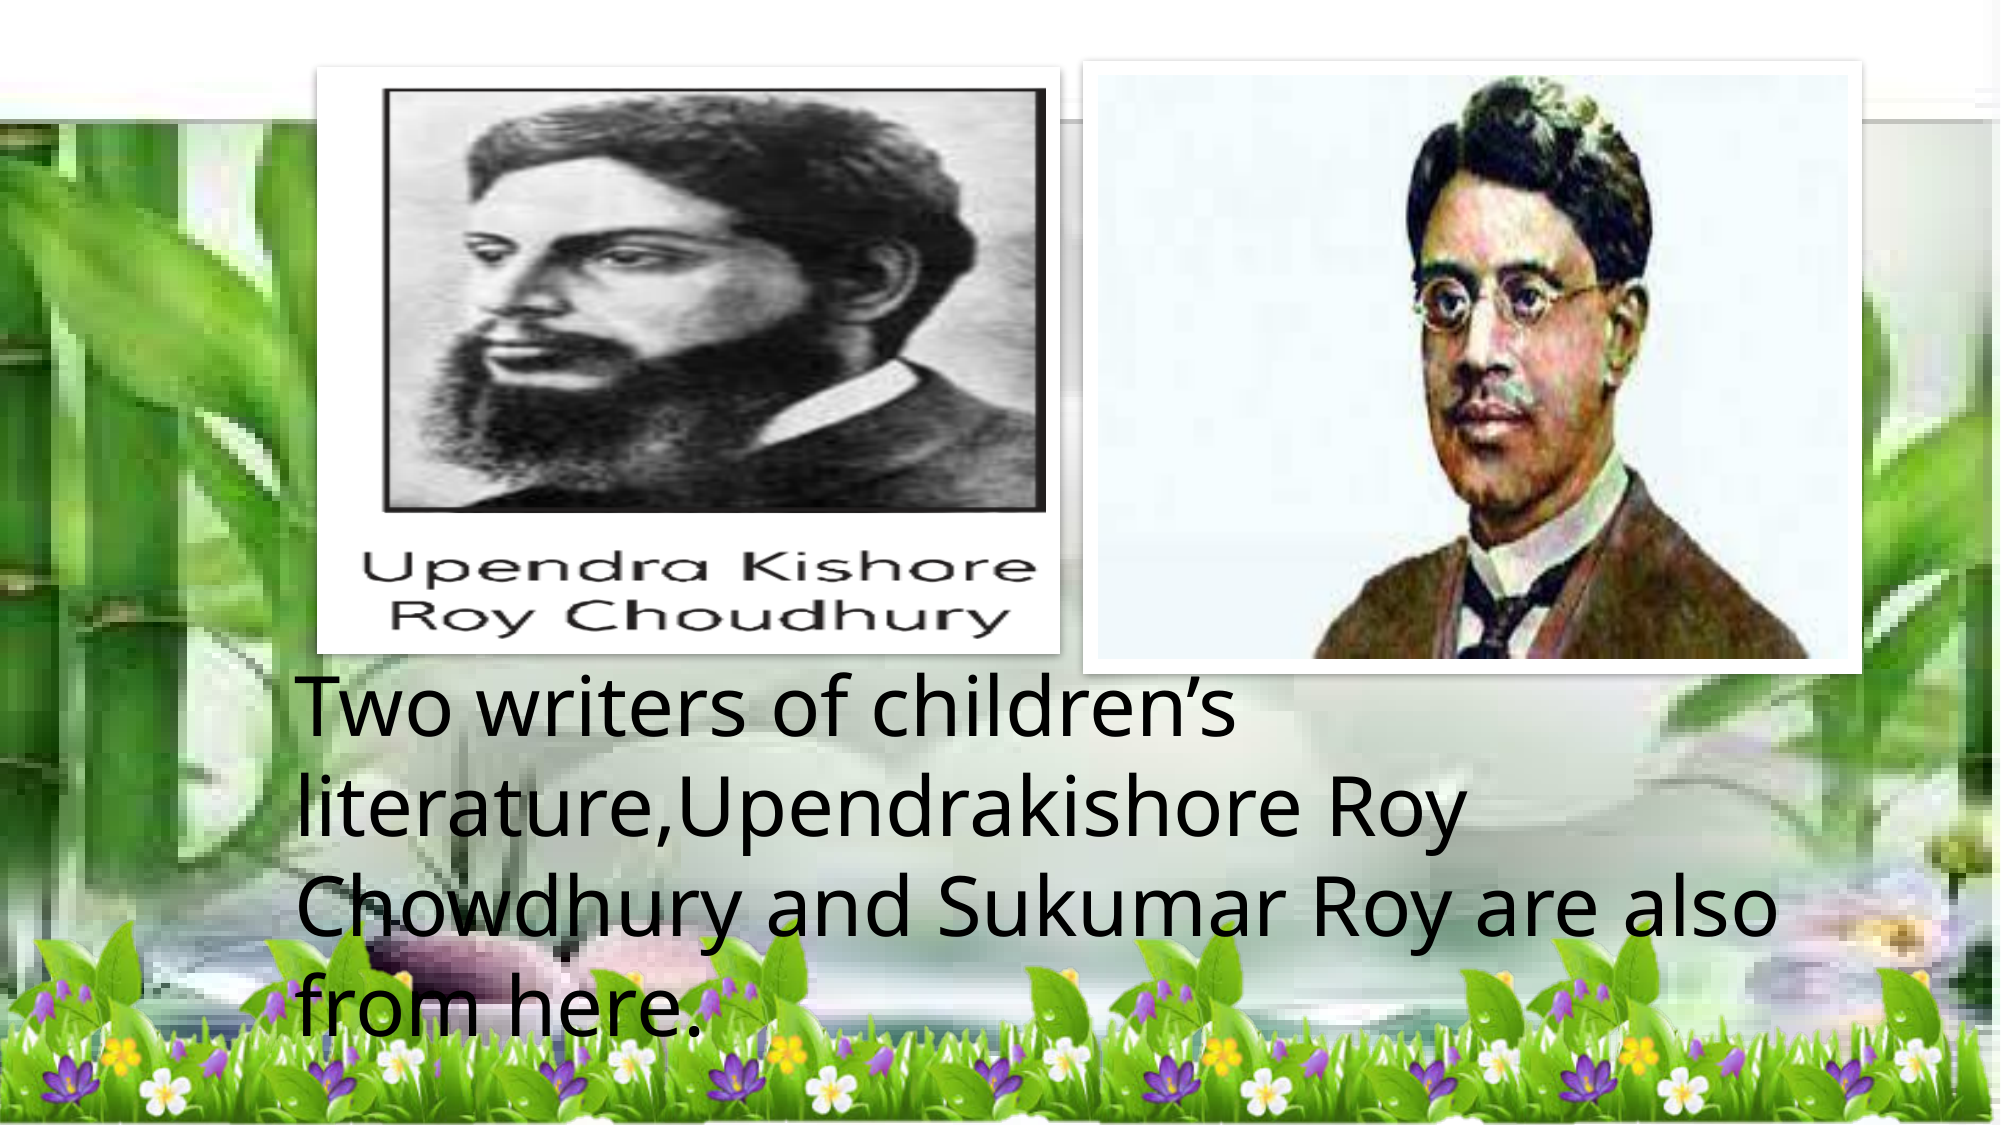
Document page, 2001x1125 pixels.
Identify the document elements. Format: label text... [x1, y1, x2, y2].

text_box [0, 868, 2000, 1125]
picture [331, 81, 1046, 640]
picture [1097, 75, 1848, 659]
text_box Two writers of children’s literature,Upendrakishore Roy Chowdhury and Sukumar Roy are also from here. [279, 645, 1916, 868]
picture [0, 0, 2001, 1125]
